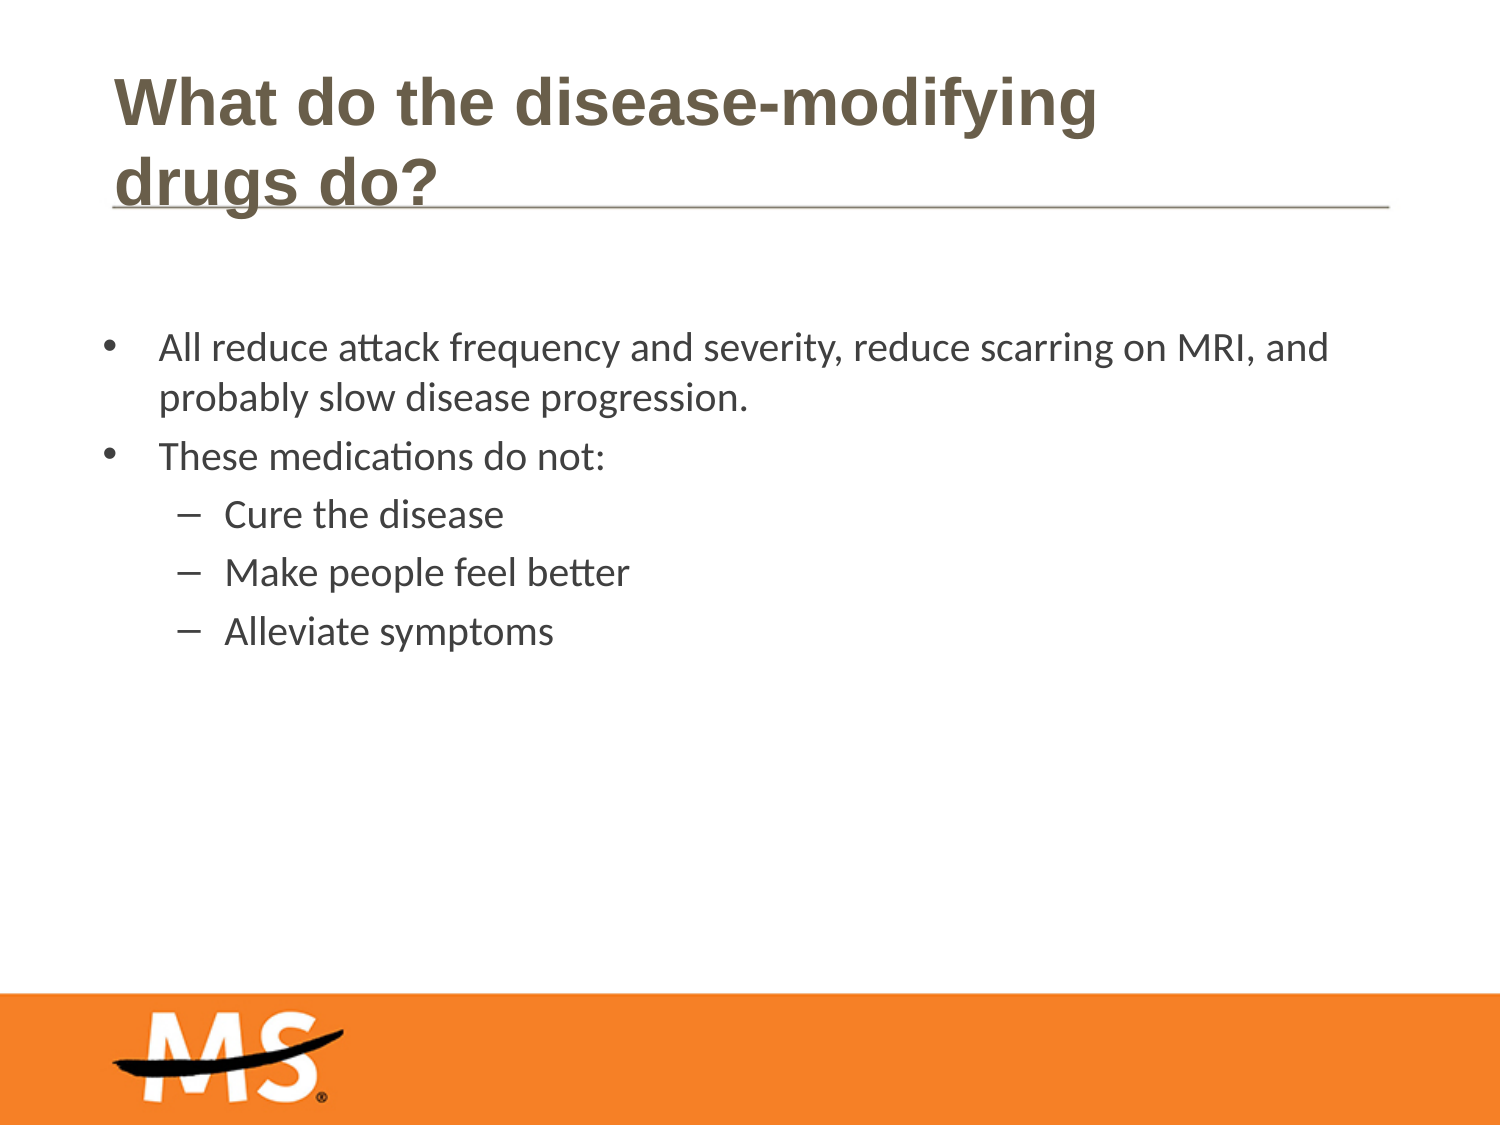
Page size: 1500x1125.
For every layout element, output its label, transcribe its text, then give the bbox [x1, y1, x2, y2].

list All reduce attack frequency and severity, reduce scarring on MRI, and probably slow disease progression. These medications do not: Cure the disease Make people feel better Alleviate symptoms [87, 312, 1463, 863]
title What do the disease-modifying drugs do? [99, 45, 1400, 233]
picture [0, 0, 1500, 1125]
